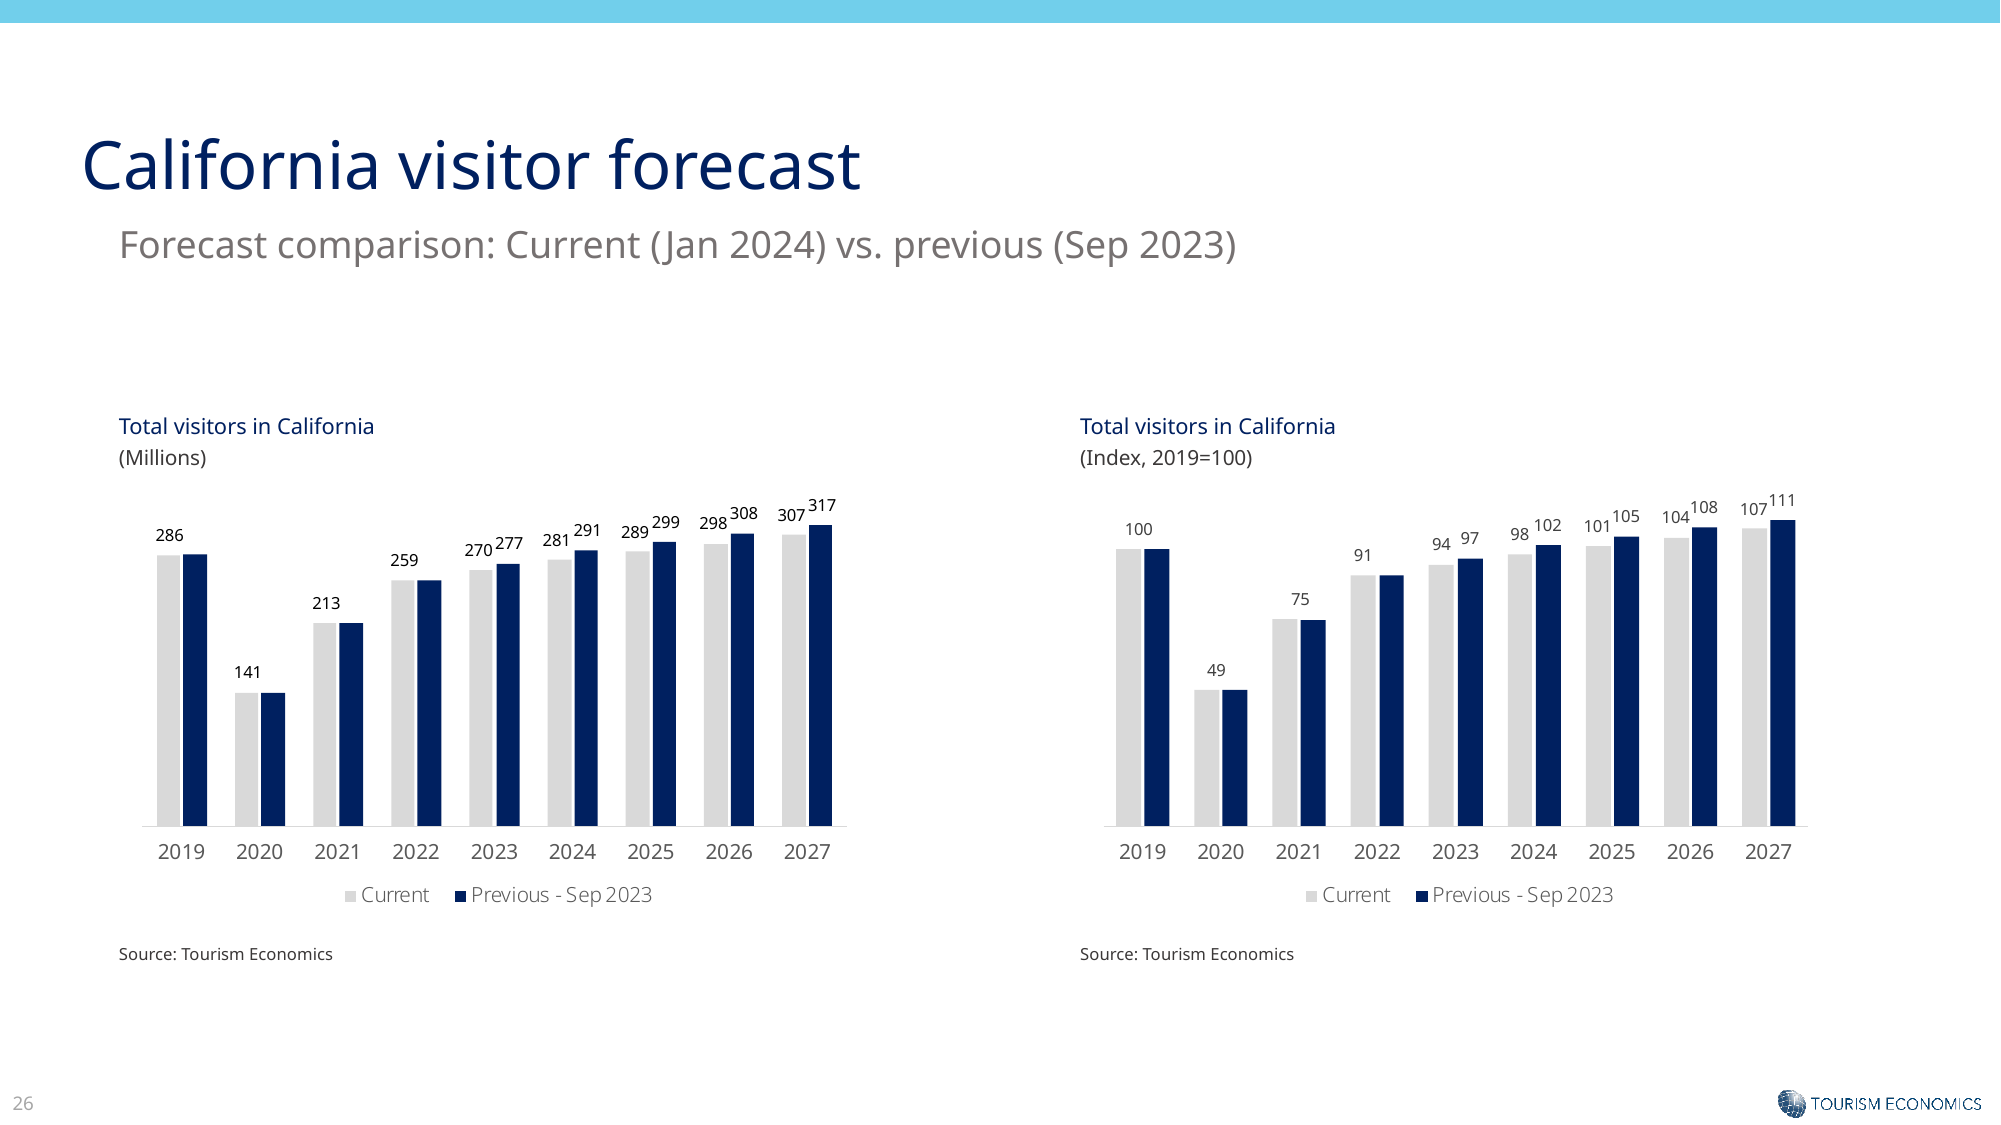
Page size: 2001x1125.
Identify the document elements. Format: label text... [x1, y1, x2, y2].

text_box Total visitors in California (Index, 2019=100) [1080, 412, 1881, 508]
text_box California visitor forecast [66, 115, 877, 211]
picture [1080, 470, 1831, 927]
picture [1770, 1077, 1988, 1125]
text_box Source: Tourism Economics [118, 943, 721, 964]
text_box Forecast comparison: Current (Jan 2024) vs. previous (Sep 2023) [118, 211, 1477, 266]
text_box Total visitors in California (Millions) [118, 412, 659, 470]
text_box Source: Tourism Economics [1080, 943, 1682, 964]
picture [118, 470, 869, 927]
